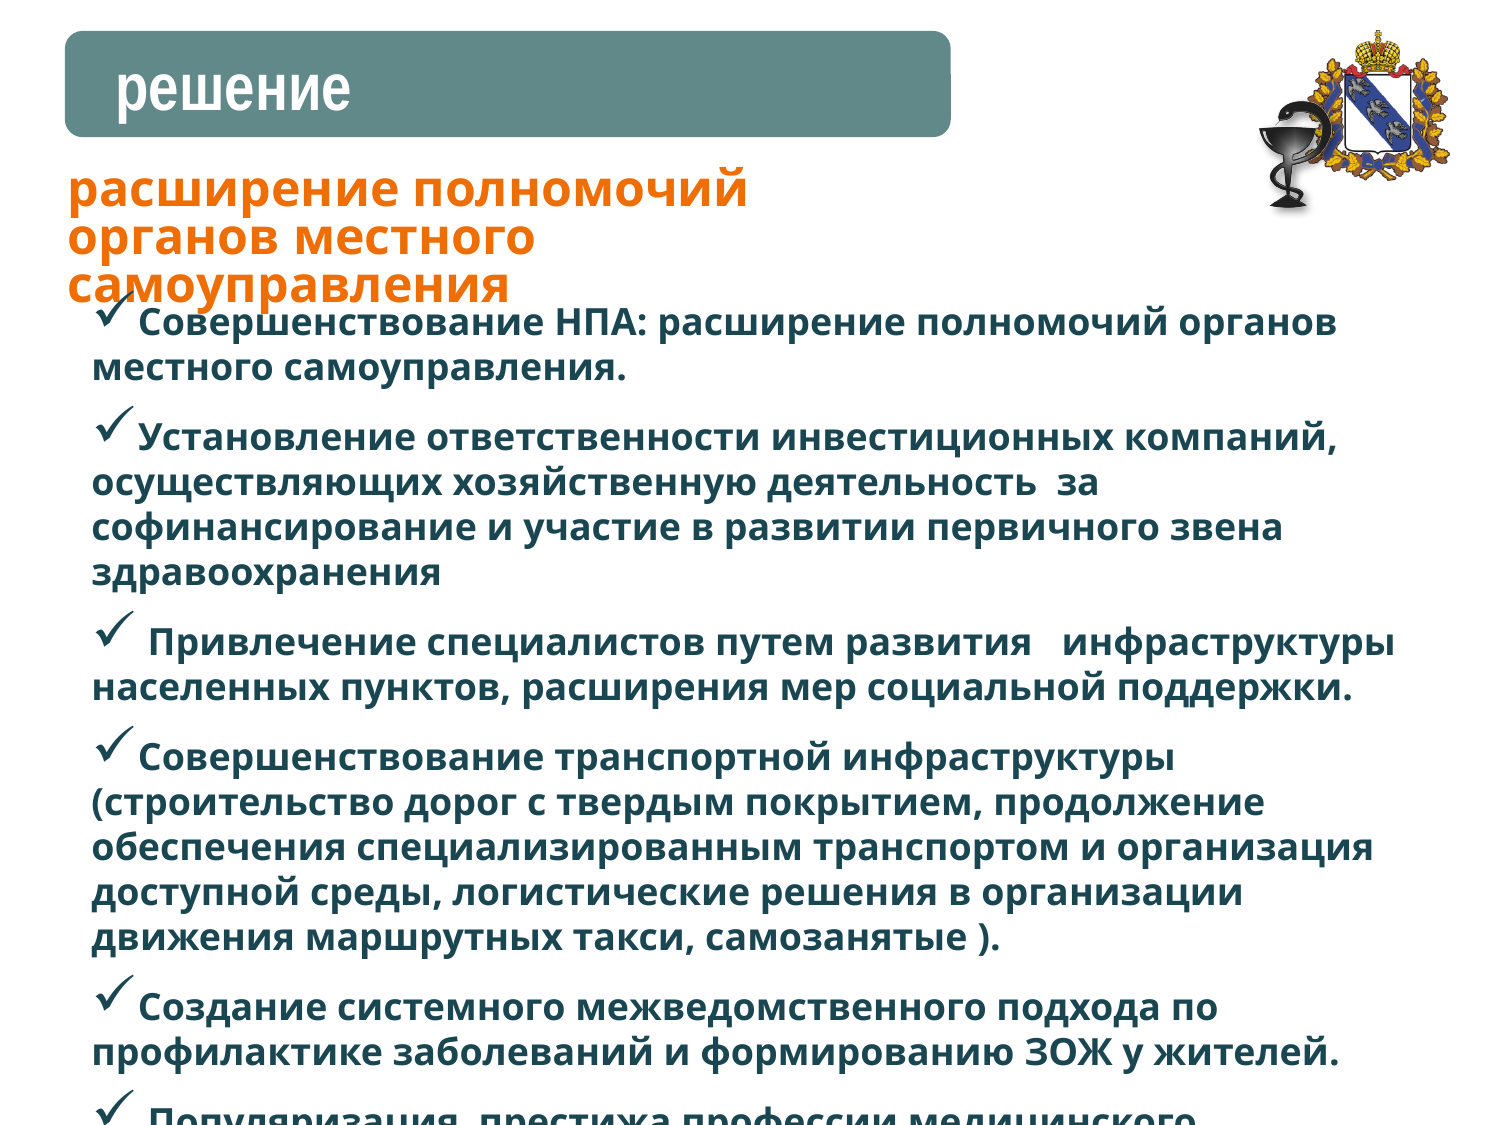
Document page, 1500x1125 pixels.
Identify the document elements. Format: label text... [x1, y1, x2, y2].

text_box Совершенствование НПА: расширение полномочий органов местного самоуправления. Установление ответственности инвестиционных компаний, осуществляющих хозяйственную деятельность за софинансирование и участие в развитии первичного звена здравоохранения Привлечение специалистов путем развития инфраструктуры населенных пунктов, расширения мер социальной поддержки. Совершенствование транспортной инфраструктуры (строительство дорог с твердым покрытием, продолжение обеспечения специализированным транспортом и организация доступной среды, логистические решения в организации движения маршрутных такси, самозанятые ). Создание системного межведомственного подхода по профилактике заболеваний и формированию ЗОЖ у жителей. Популяризация престижа профессии медицинского работника. [76, 290, 1424, 1125]
text_box [62, 28, 952, 140]
picture [1210, 30, 1450, 209]
title решение [100, 42, 1211, 140]
text_box расширение полномочий органов местного самоуправления [53, 160, 928, 320]
